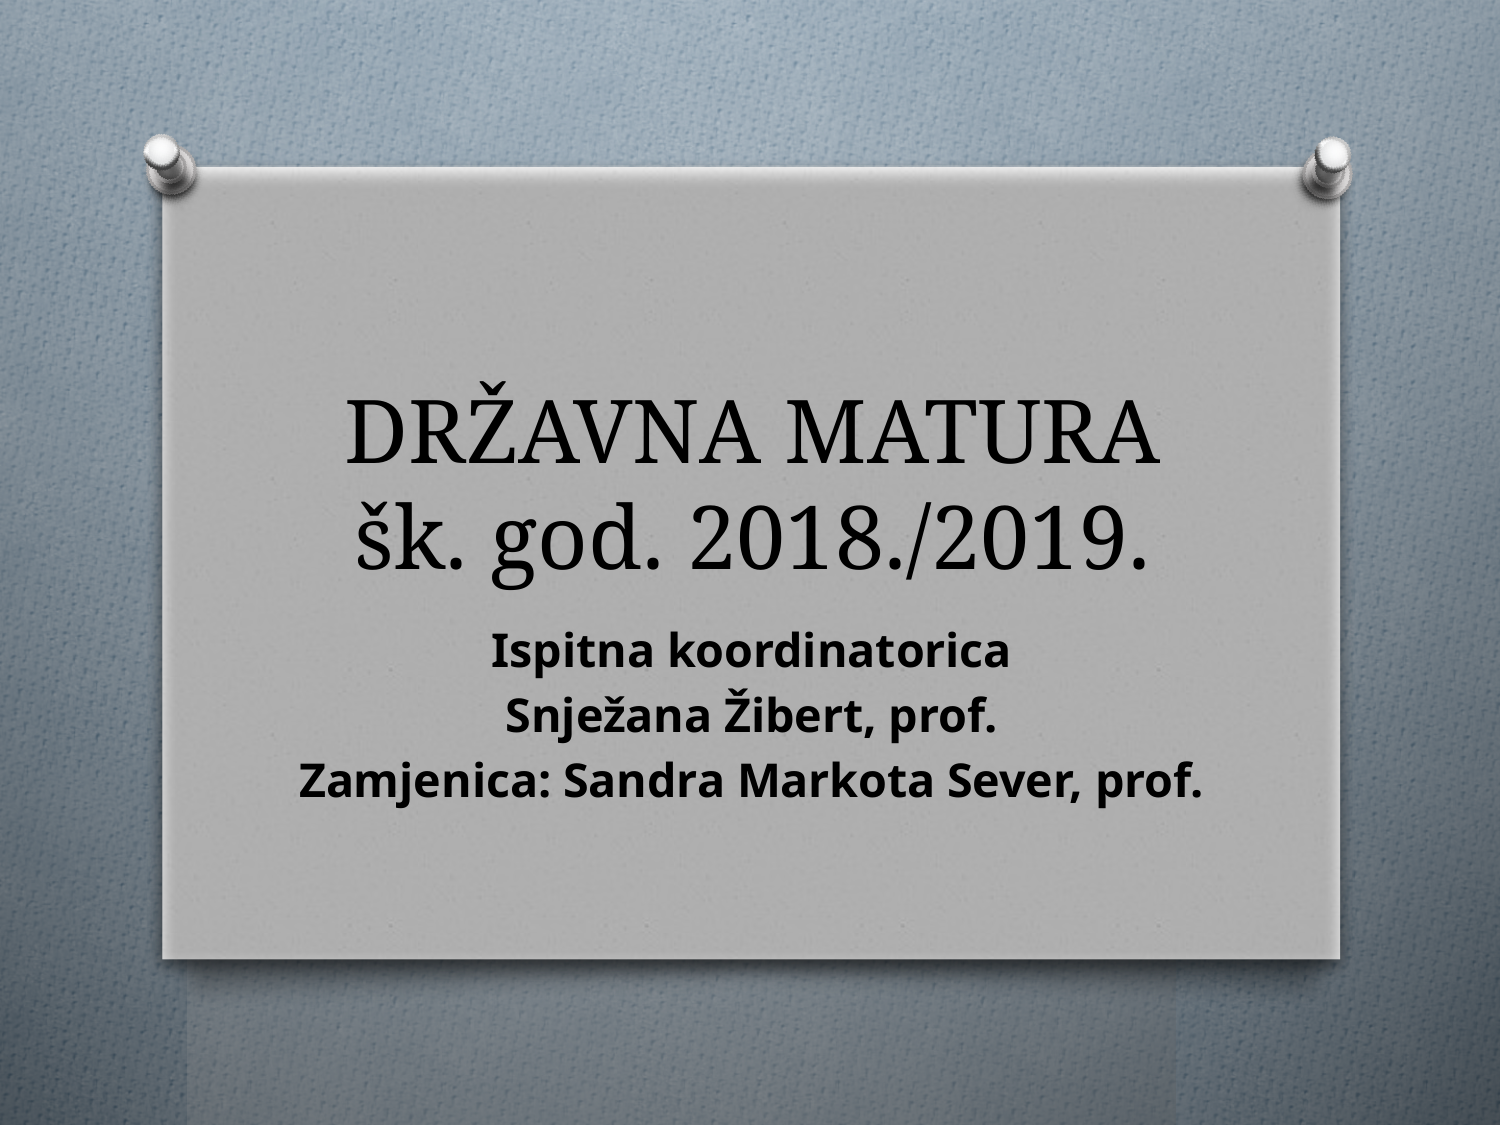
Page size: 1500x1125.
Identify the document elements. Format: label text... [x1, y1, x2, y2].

picture [112, 100, 235, 224]
picture [1274, 109, 1396, 230]
title DRŽAVNA MATURA šk. god. 2018./2019. [283, 294, 1223, 595]
subtitle Ispitna koordinatorica Snježana Žibert, prof. Zamjenica: Sandra Markota Sever, prof. [283, 612, 1221, 863]
